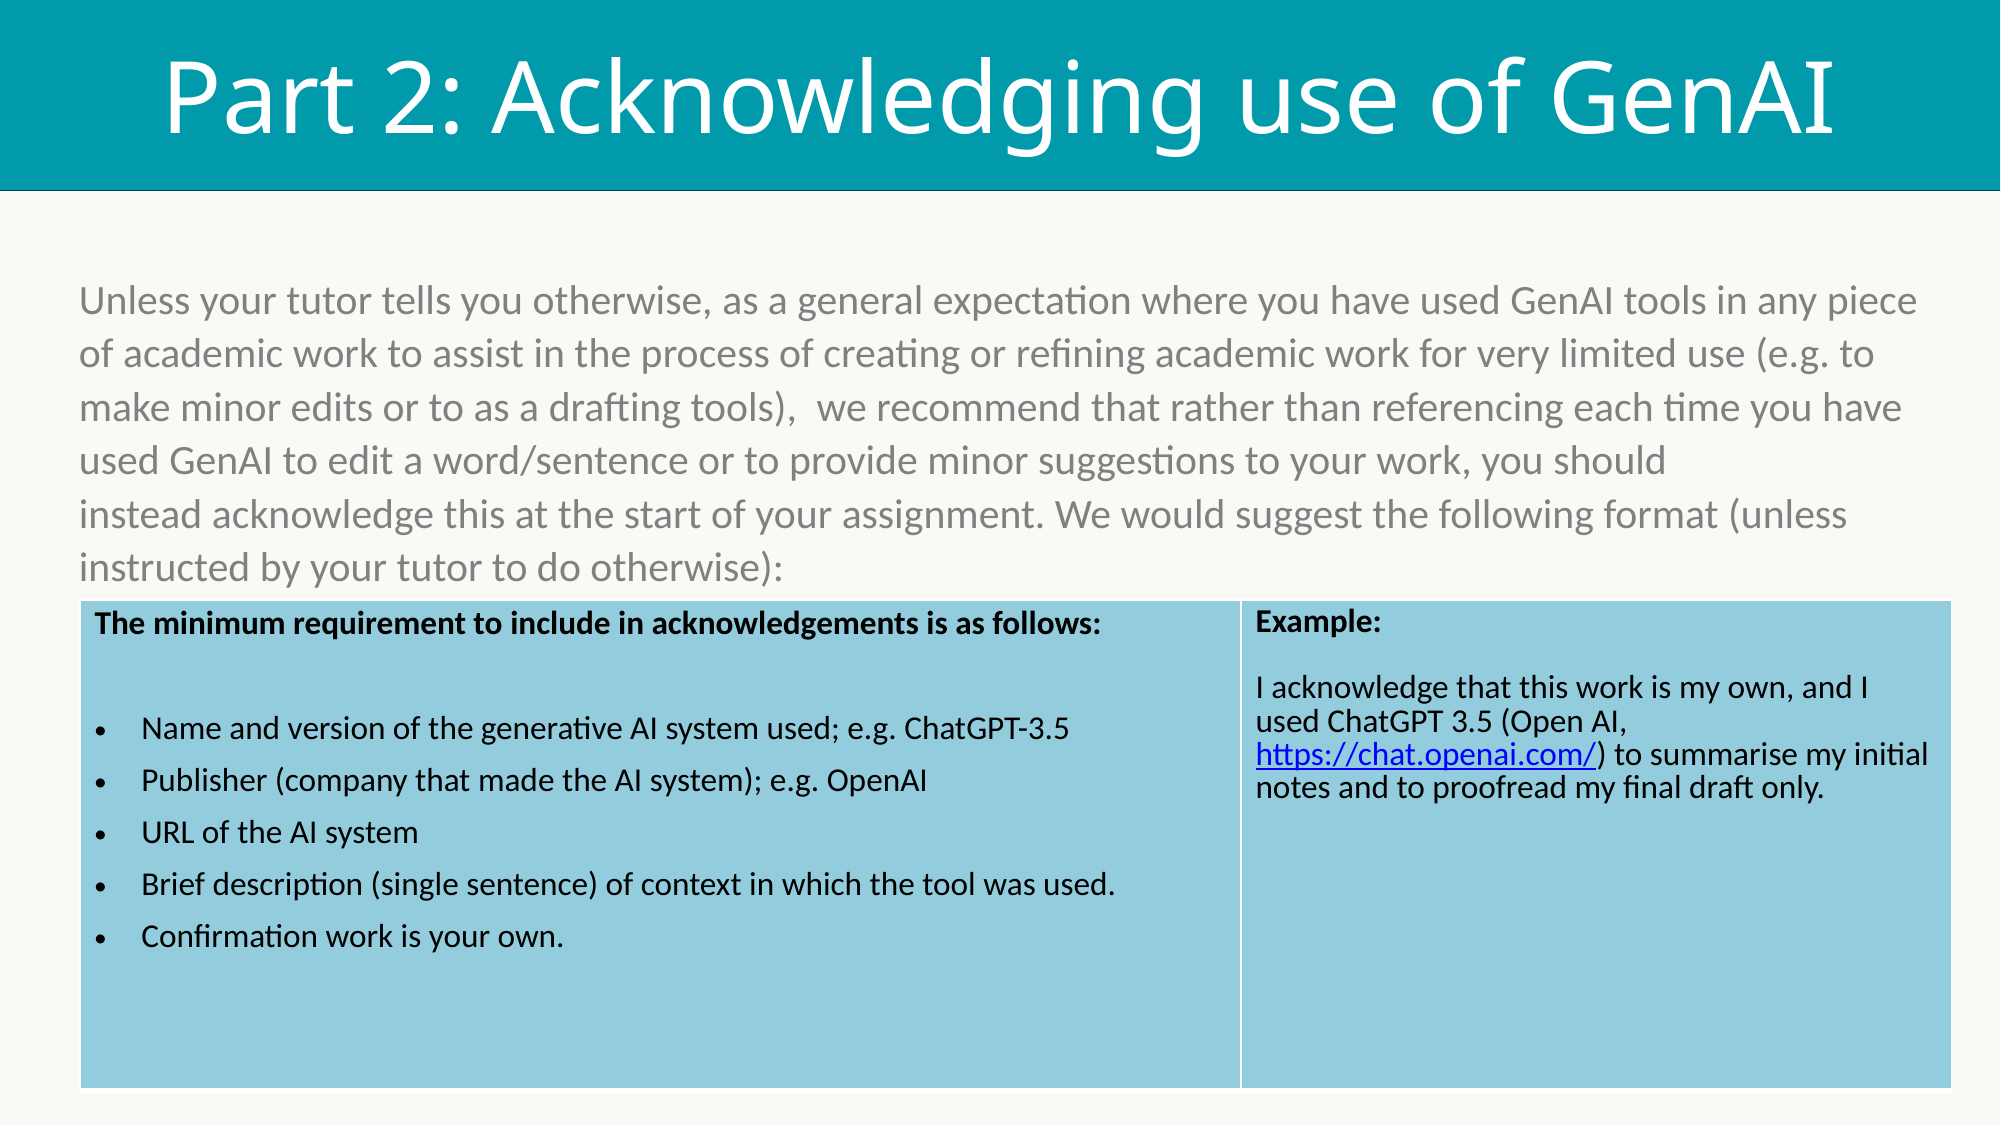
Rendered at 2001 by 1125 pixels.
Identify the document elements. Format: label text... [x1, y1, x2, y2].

picture [0, 0, 2001, 1125]
table_header Example: I acknowledge that this work is my own, and I used ChatGPT 3.5 (Open AI, https://chat.openai.com/) to summarise my initial notes and to proofread my final draft only. [1242, 601, 1951, 1088]
text_box 3. [1175, 636, 2000, 1125]
title Part 2: Acknowledging use of GenAI [99, 0, 1900, 188]
text_box Unless your tutor tells you otherwise, as a general expectation where you have used GenAI tools in any piece of academic work to assist in the process of creating or refining academic work for very limited use (e.g. to make minor edits or to as a drafting tools), we recommend that rather than referencing each time you have used GenAI to edit a word/sentence or to provide minor suggestions to your work, you should instead acknowledge this at the start of your assignment. We would suggest the following format (unless instructed by your tutor to do otherwise): [64, 261, 1952, 598]
table_header The minimum requirement to include in acknowledgements is as follows: Name and version of the generative AI system used; e.g. ChatGPT-3.5 Publisher (company that made the AI system); e.g. OpenAI URL of the AI system Brief description (single sentence) of context in which the tool was used. Confirmation work is your own. [81, 601, 1240, 1088]
